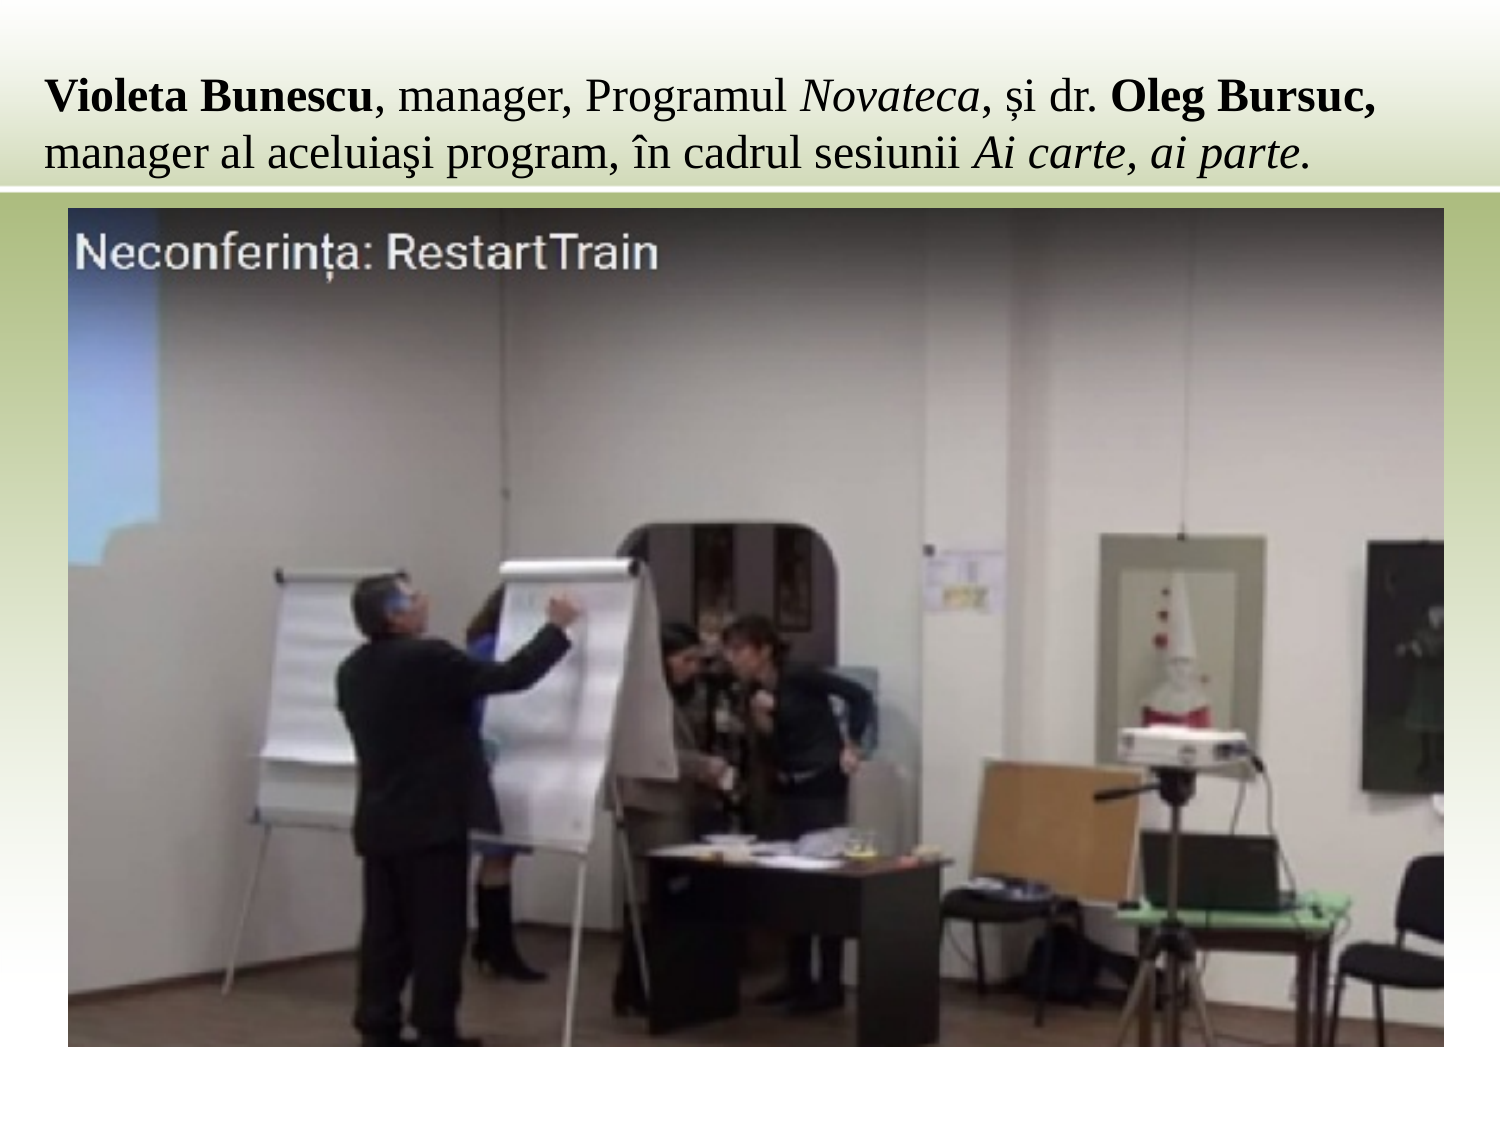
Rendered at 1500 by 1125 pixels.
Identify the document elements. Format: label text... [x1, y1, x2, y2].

title Violeta Bunescu, manager, Programul Novateca, și dr. Oleg Bursuc, manager al aceluiaşi program, în cadrul sesiunii Ai carte, ai parte. [29, 30, 1483, 244]
picture [0, 0, 1500, 1125]
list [67, 207, 1444, 1047]
